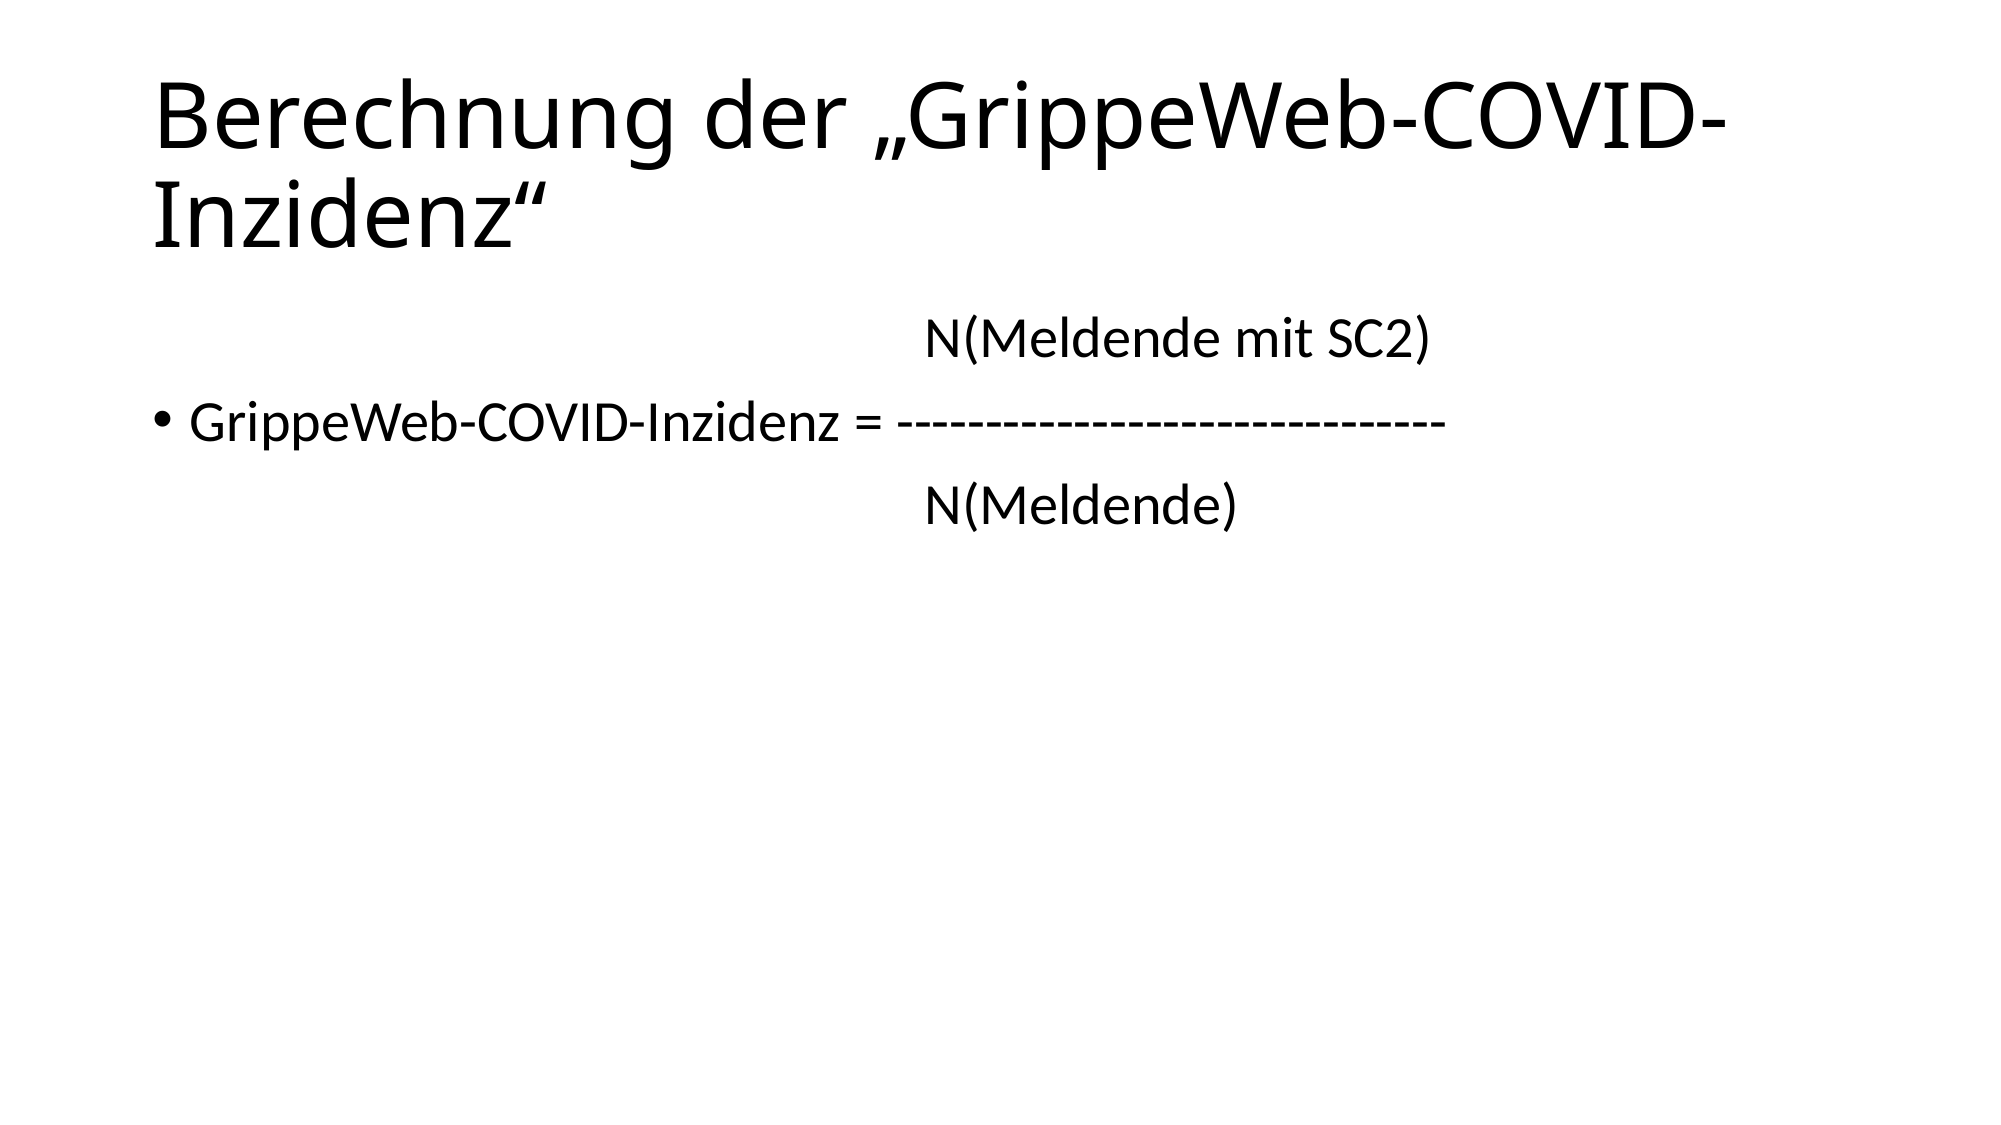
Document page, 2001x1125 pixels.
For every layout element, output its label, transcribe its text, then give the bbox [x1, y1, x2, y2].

title Berechnung der „GrippeWeb-COVID-Inzidenz“ [137, 59, 1910, 278]
list N(Meldende mit SC2) GrippeWeb-COVID-Inzidenz = ------------------------------- N(Meldende) [137, 299, 1863, 1014]
